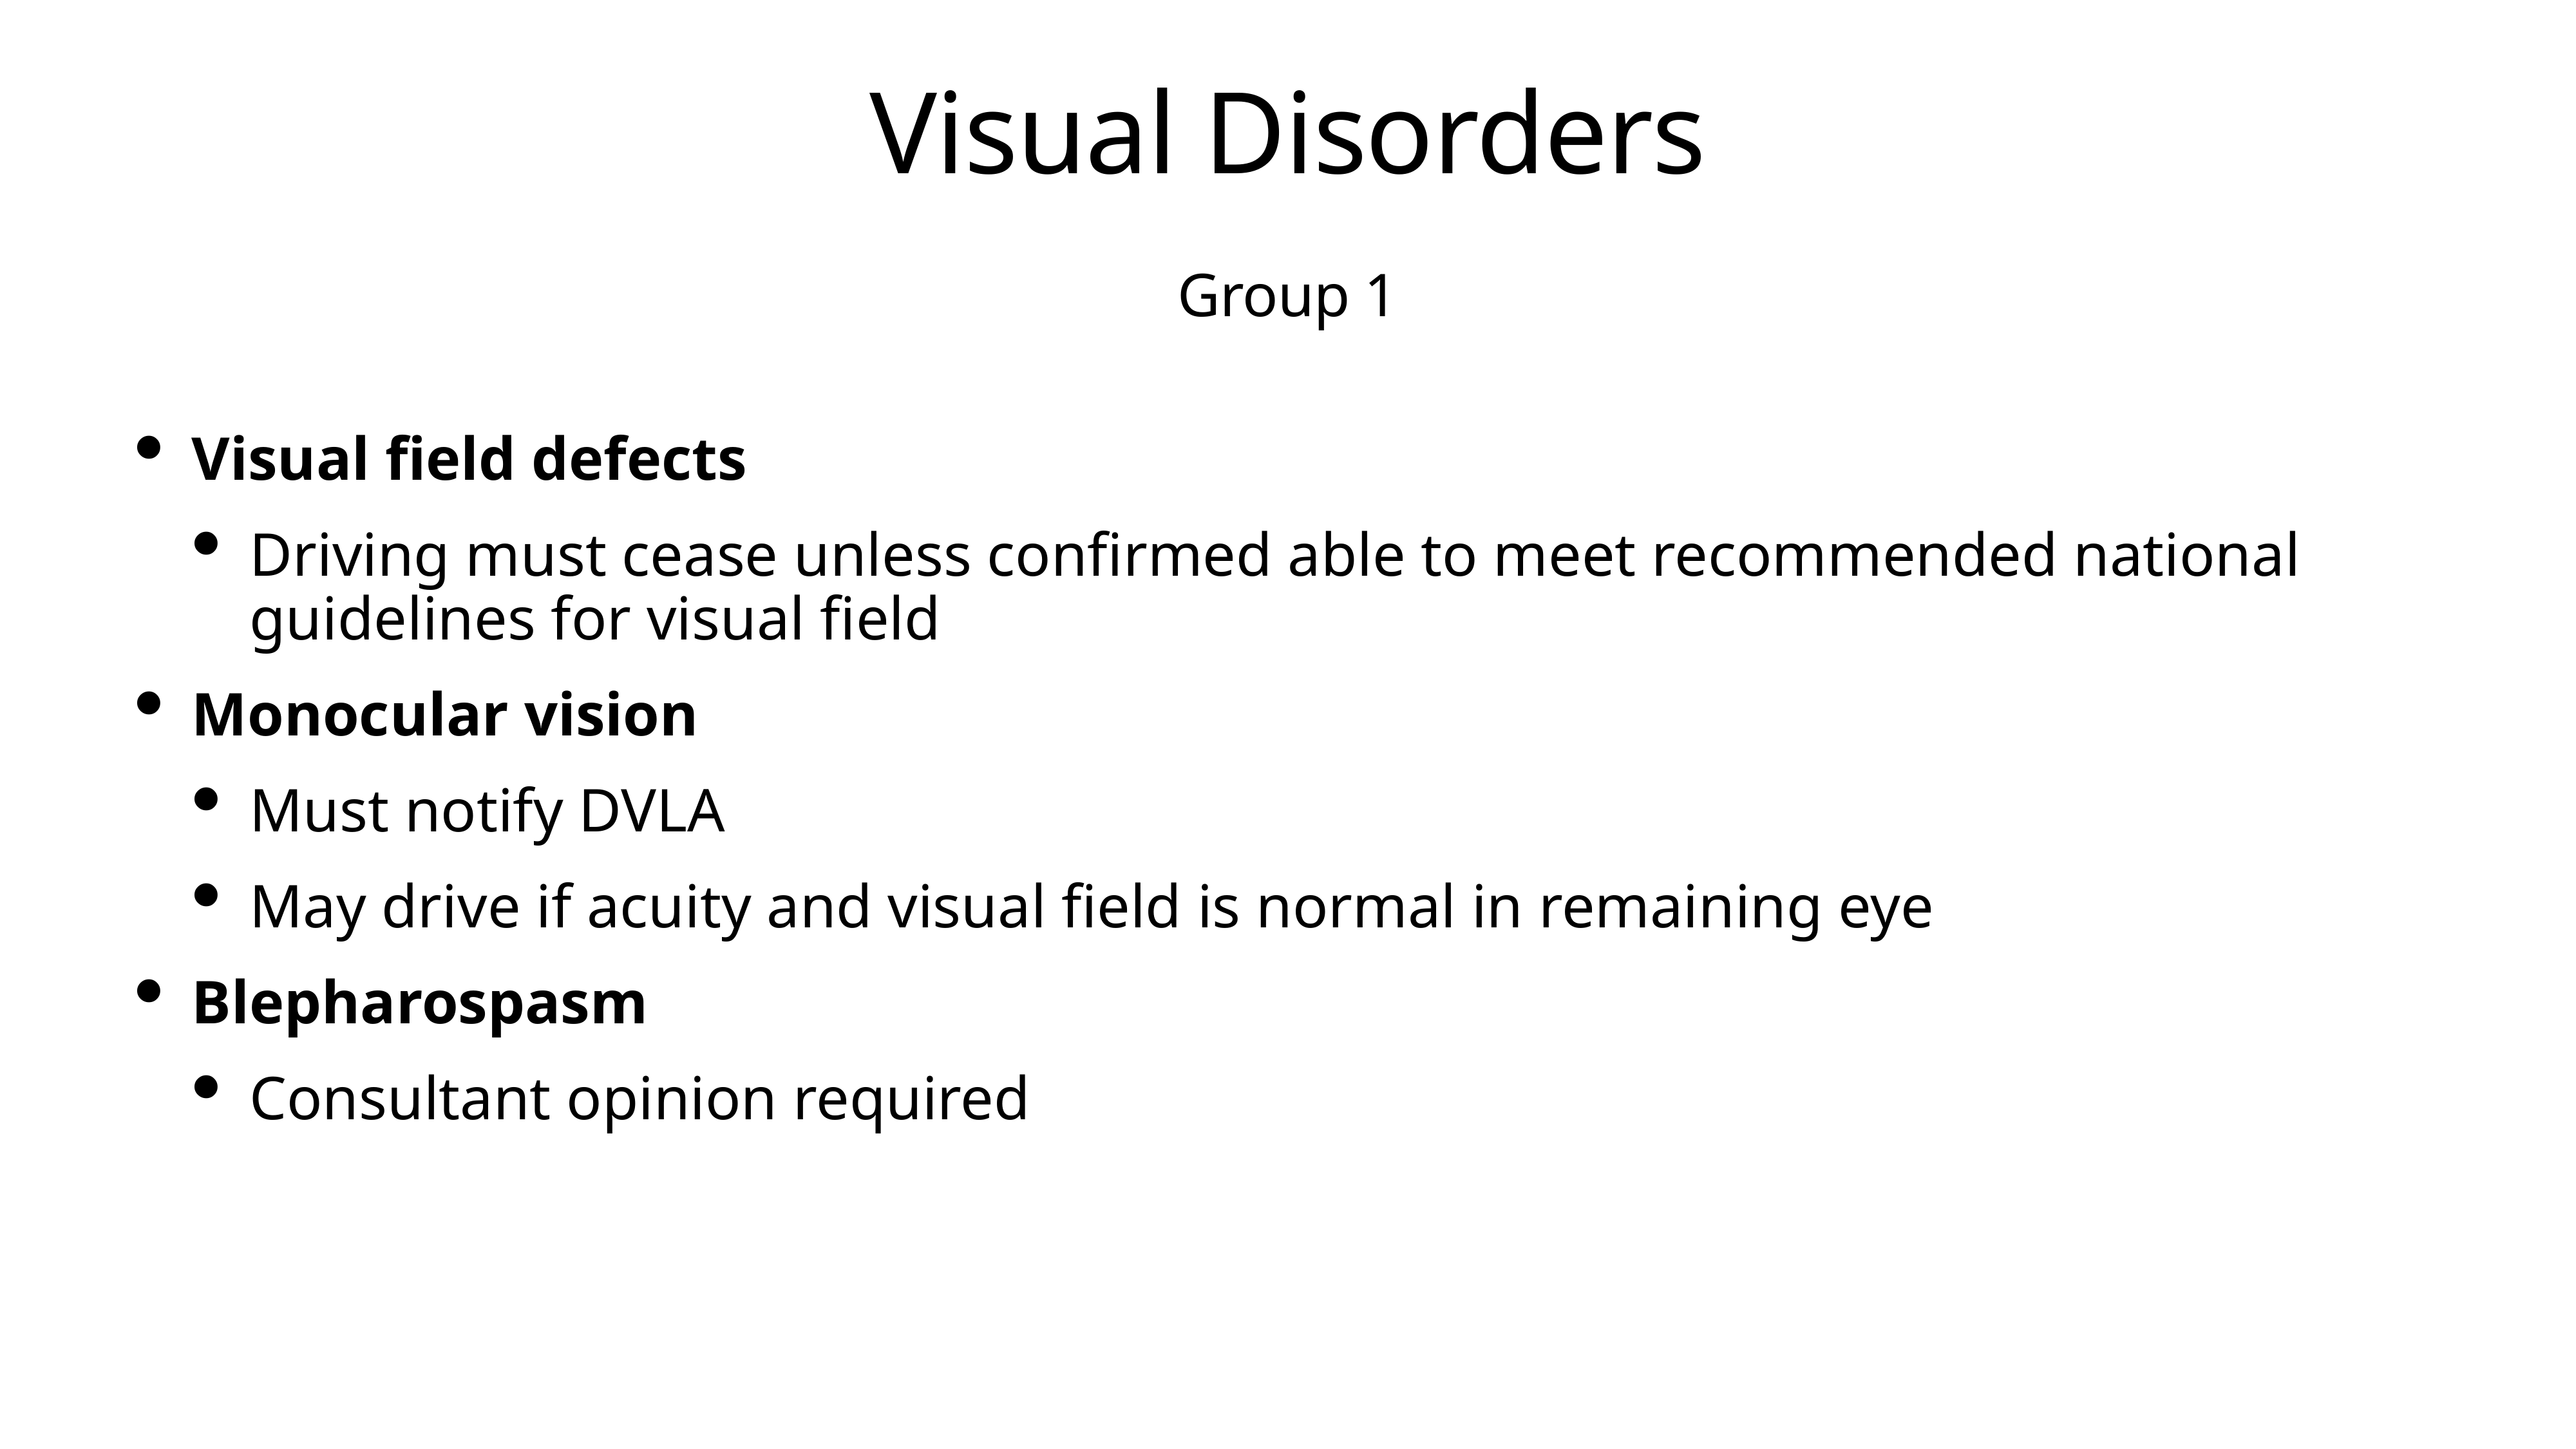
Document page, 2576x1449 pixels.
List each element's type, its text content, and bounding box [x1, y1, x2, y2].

list Visual field defects Driving must cease unless confirmed able to meet recommended national guidelines for visual field Monocular vision Must notify DVLA May drive if acuity and visual field is normal in remaining eye Blepharospasm Consultant opinion required [128, 423, 2448, 1321]
list Group 1 [128, 251, 2448, 341]
title Visual Disorders [128, 81, 2448, 251]
